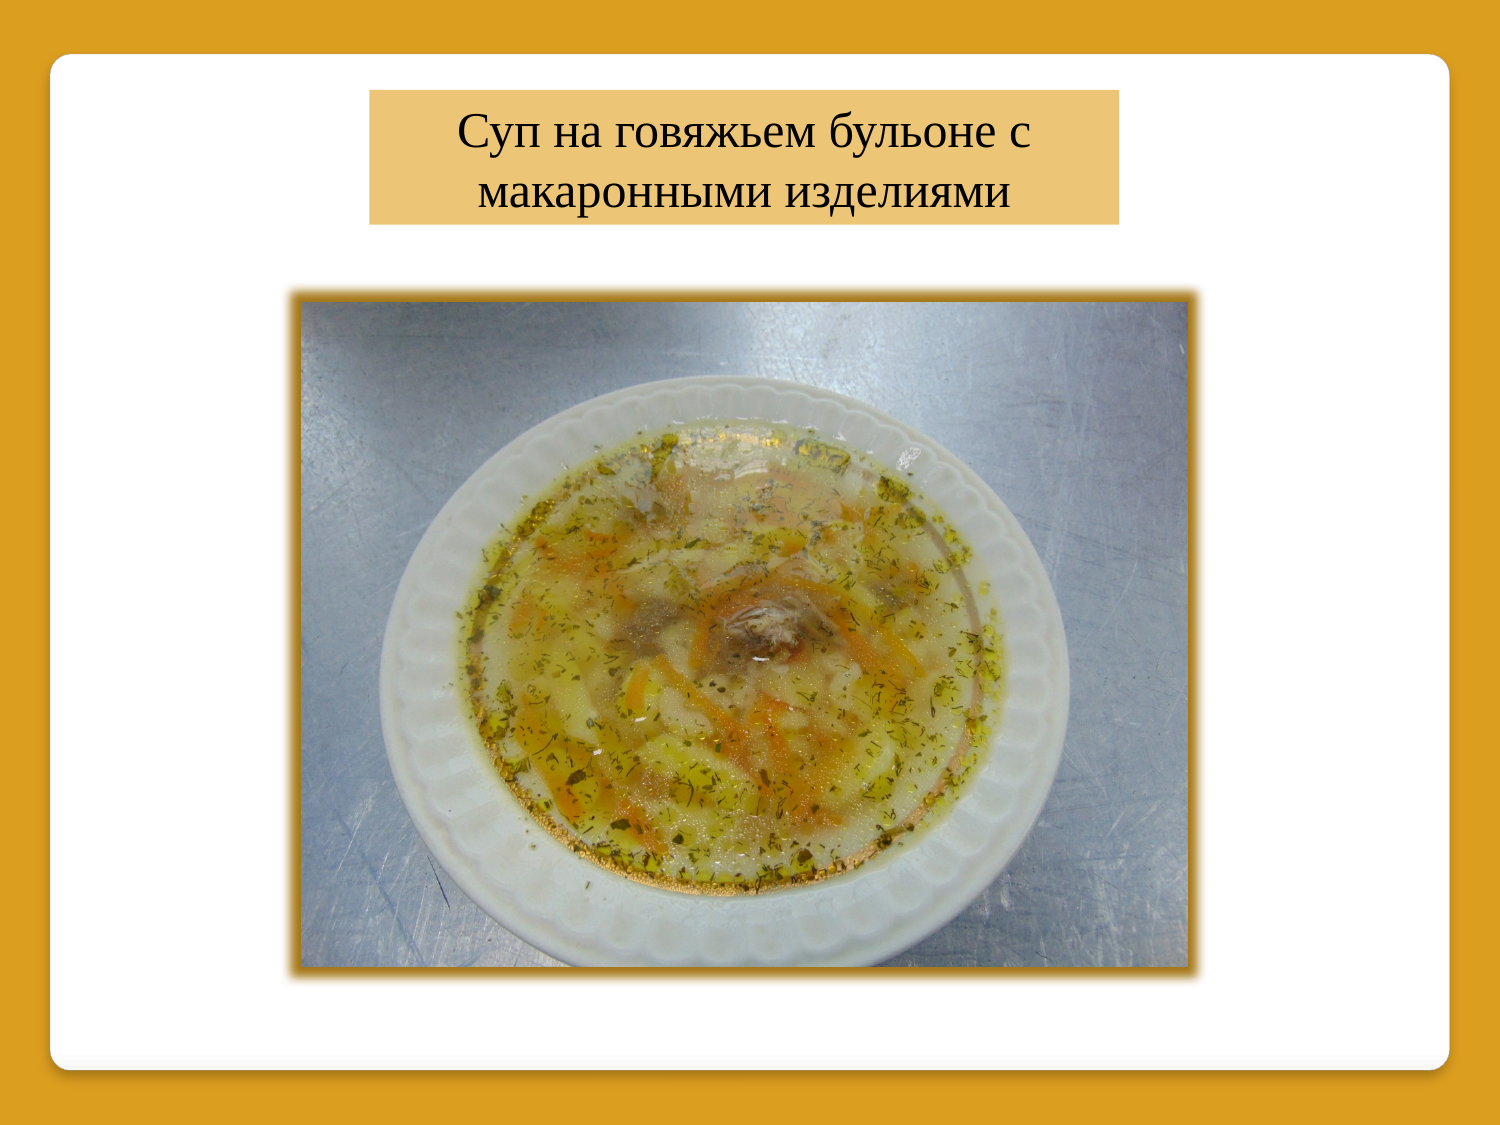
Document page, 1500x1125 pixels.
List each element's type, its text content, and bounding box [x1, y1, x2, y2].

text_box Суп на говяжьем бульоне с макаронными изделиями [369, 89, 1120, 225]
picture [301, 302, 1188, 968]
